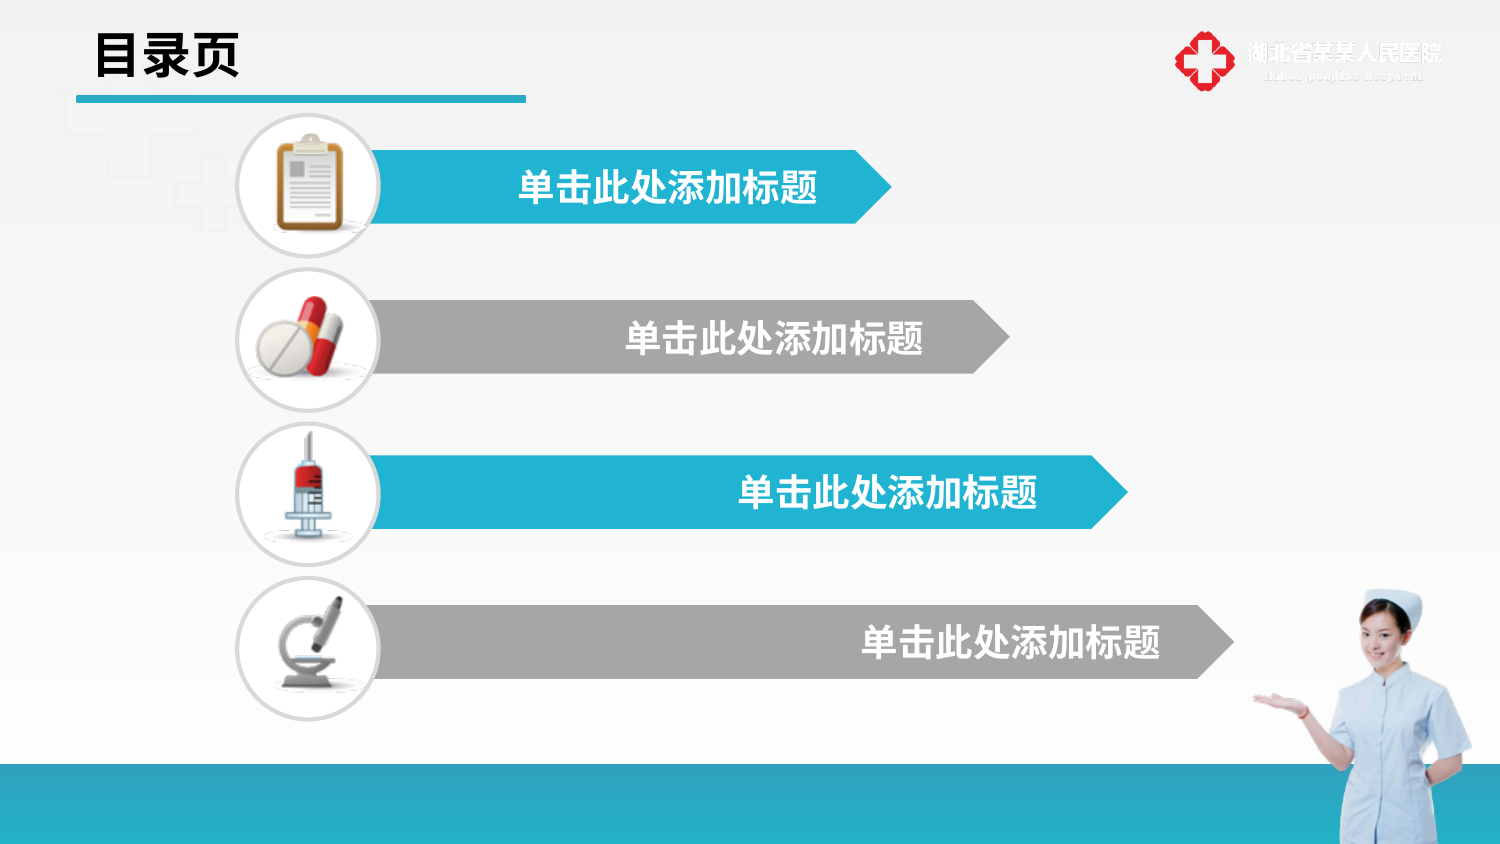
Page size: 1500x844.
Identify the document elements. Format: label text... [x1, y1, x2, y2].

title 目录页 [76, 15, 774, 92]
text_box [383, 299, 1011, 374]
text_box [236, 577, 379, 720]
picture [1175, 31, 1459, 92]
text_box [236, 269, 379, 411]
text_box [236, 114, 379, 257]
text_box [383, 455, 1129, 530]
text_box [383, 604, 1235, 679]
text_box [236, 423, 379, 566]
picture [1227, 563, 1500, 844]
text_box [383, 149, 892, 224]
